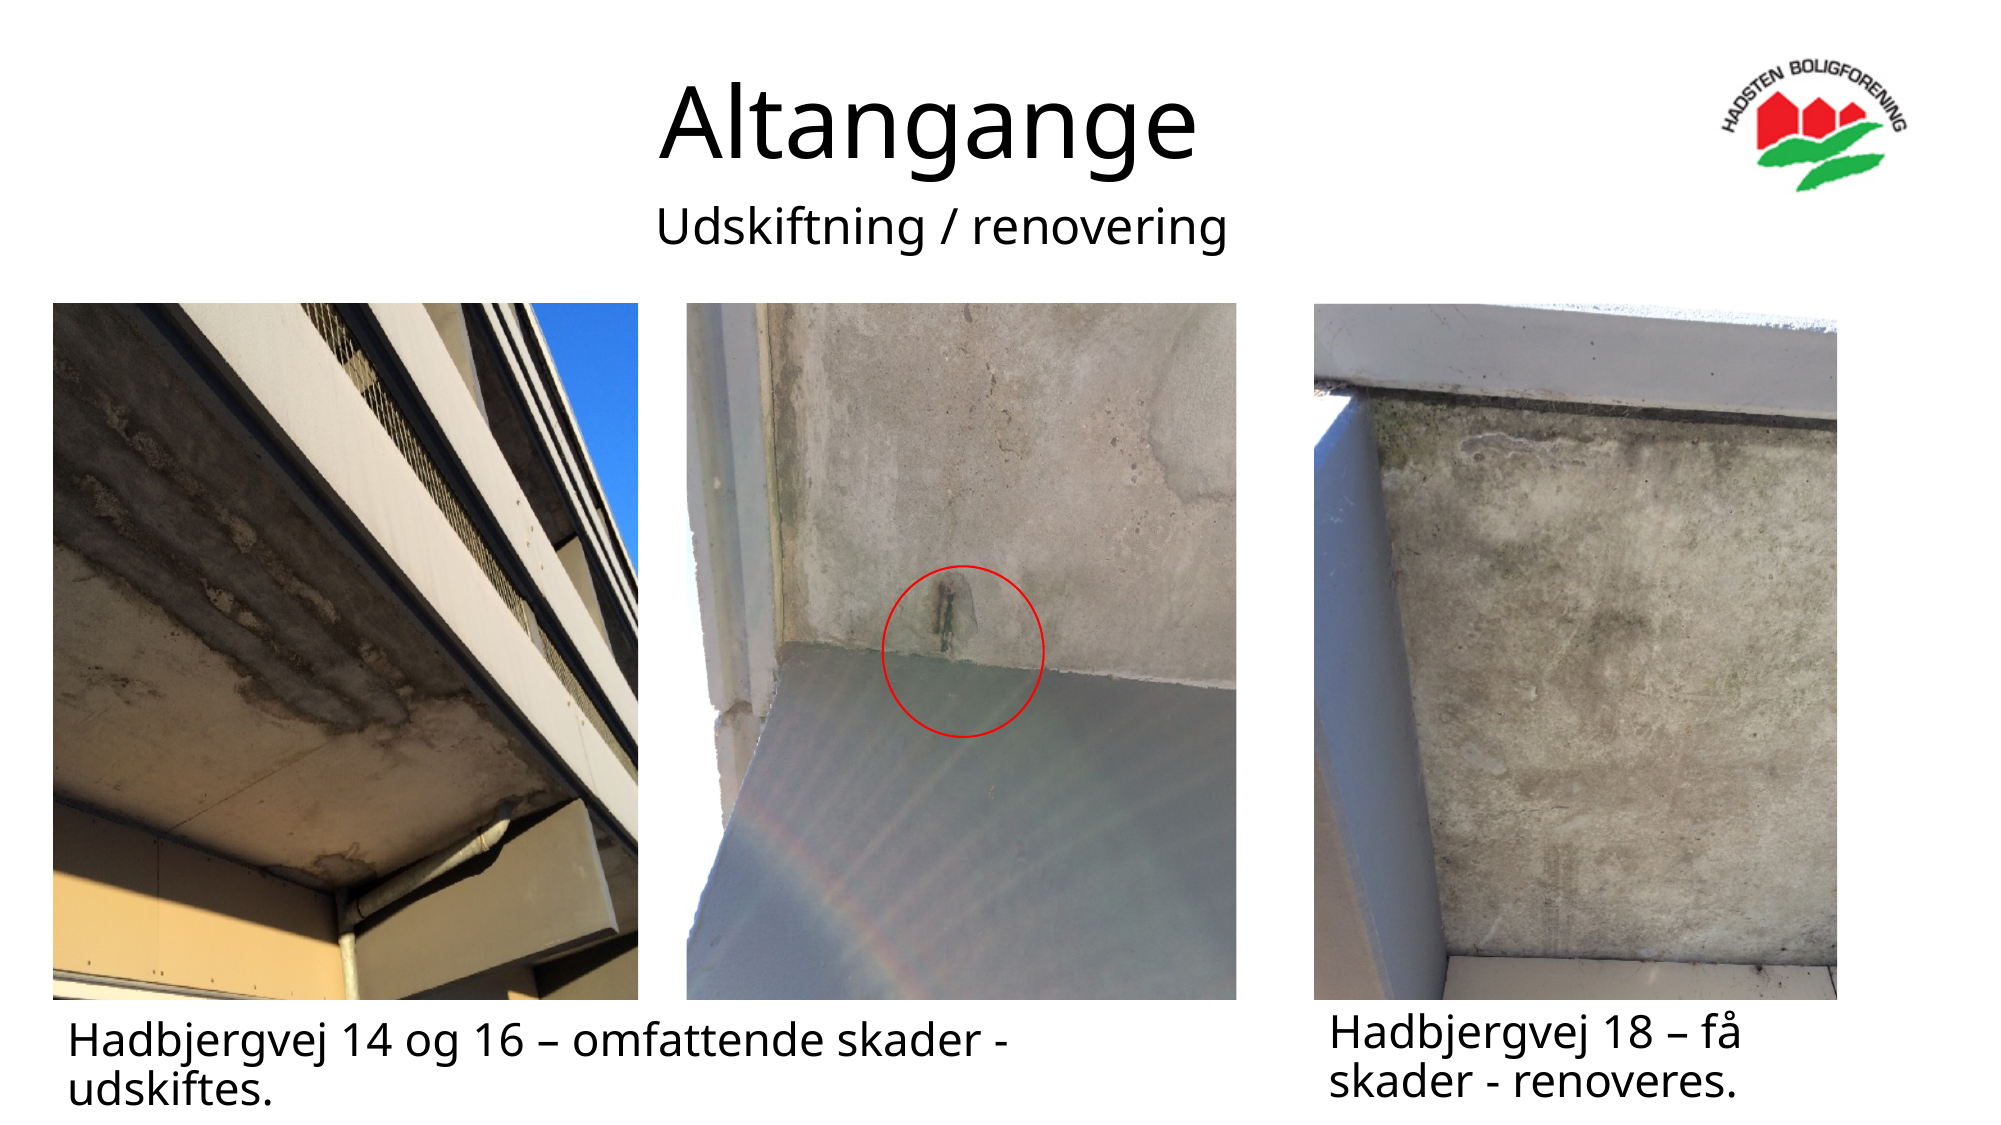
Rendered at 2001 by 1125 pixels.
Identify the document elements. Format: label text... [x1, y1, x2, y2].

picture [0, 303, 1924, 1000]
list Altangange Udskiftning / renovering [48, 65, 1710, 147]
text_box Hadbjergvej 18 – få skader - renoveres. [1313, 1001, 1889, 1053]
picture [1710, 43, 1917, 200]
text_box Hadbjergvej 14 og 16 – omfattende skader - udskiftes. [52, 1009, 1093, 1060]
